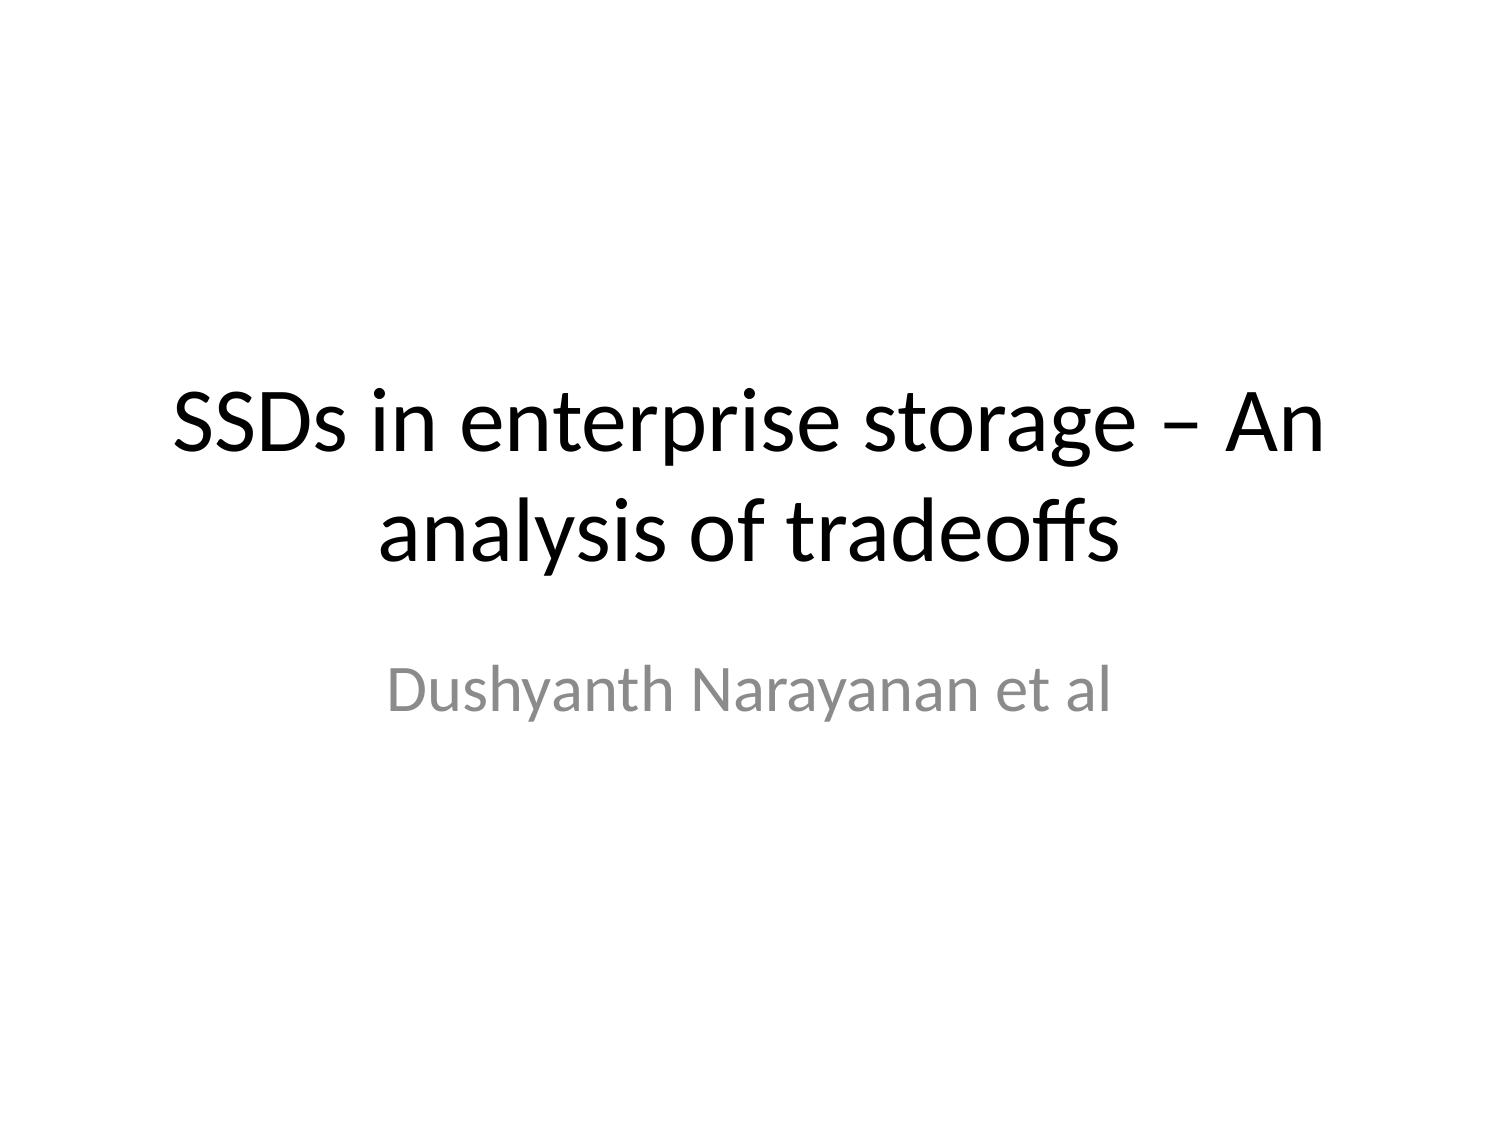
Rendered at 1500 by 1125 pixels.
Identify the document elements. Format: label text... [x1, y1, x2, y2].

title SSDs in enterprise storage – An analysis of tradeoffs [112, 349, 1388, 591]
subtitle Dushyanth Narayanan et al [225, 637, 1275, 925]
